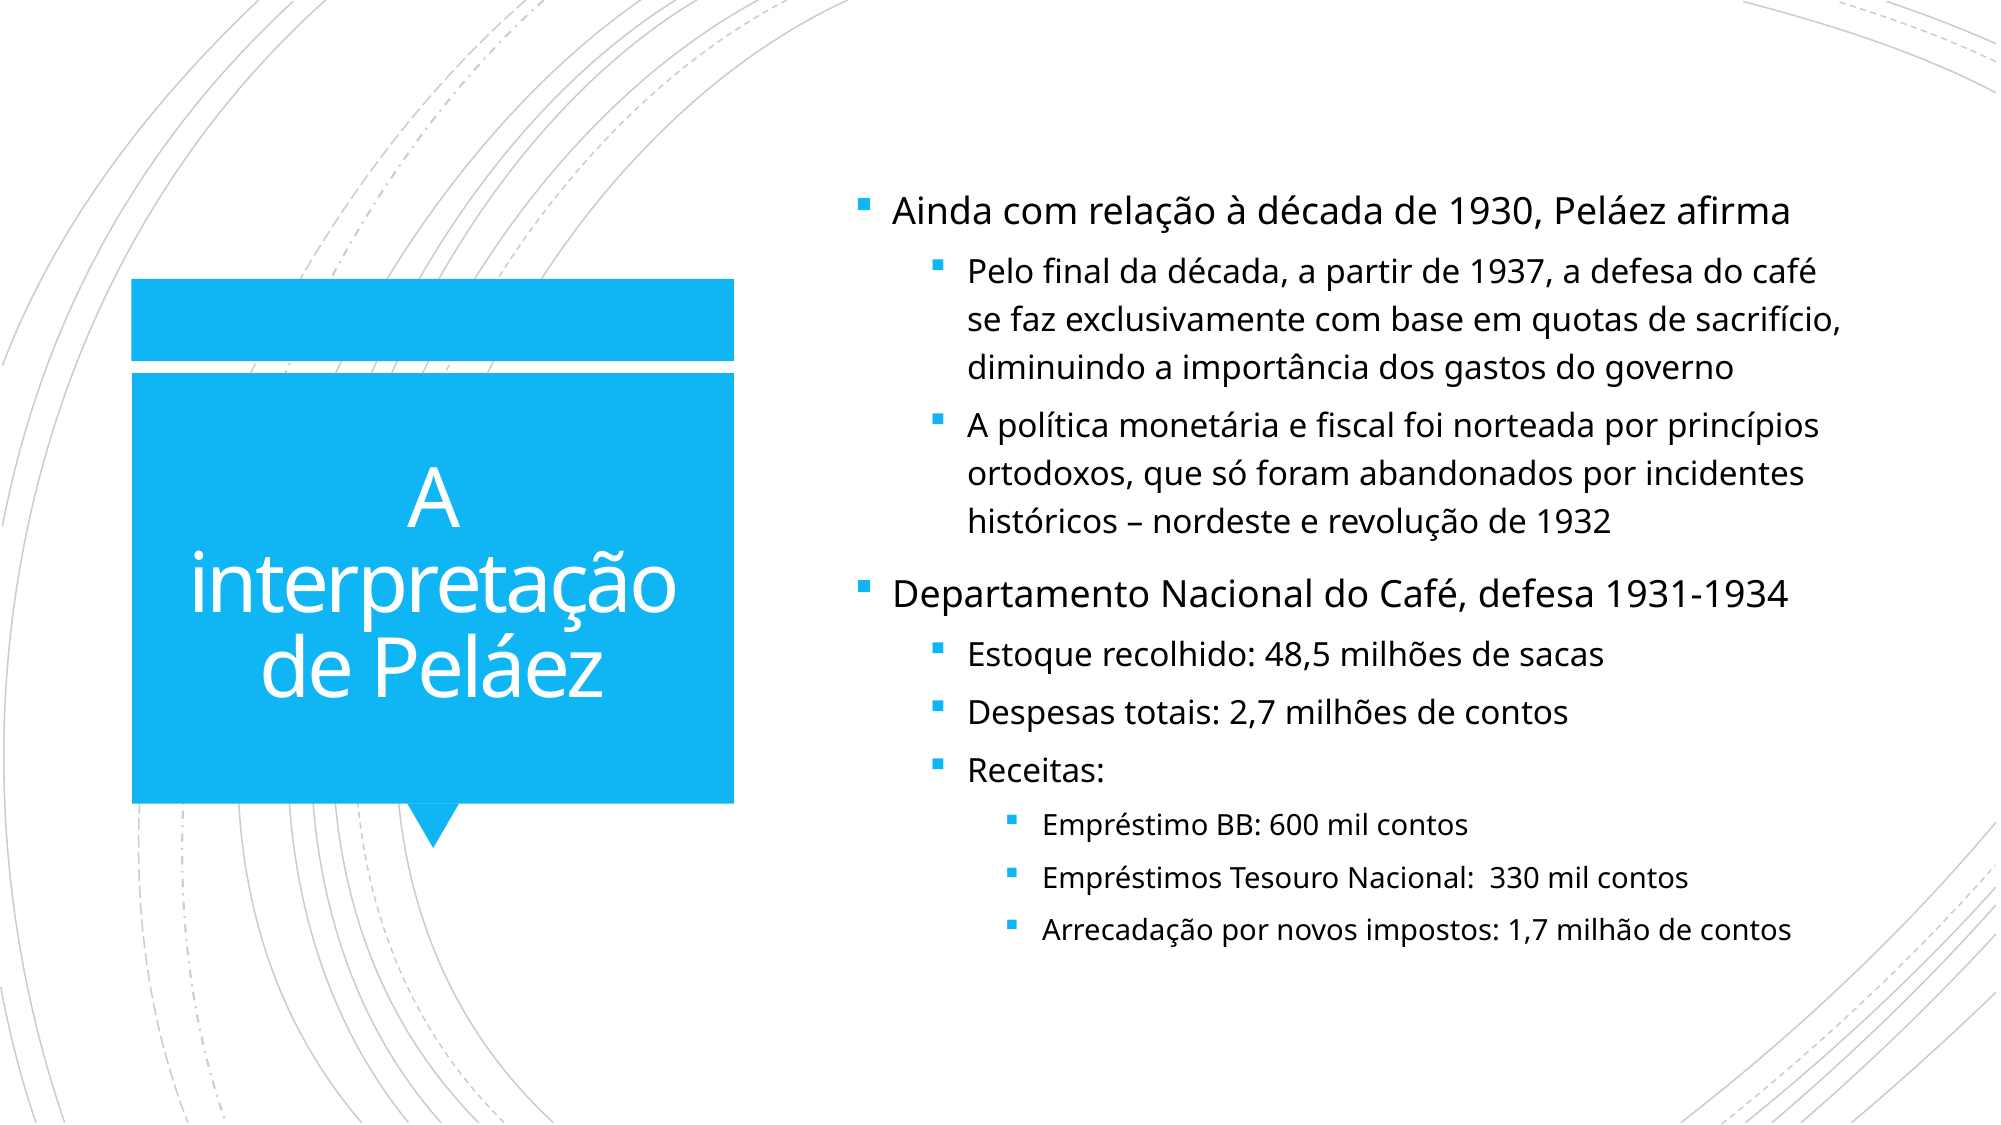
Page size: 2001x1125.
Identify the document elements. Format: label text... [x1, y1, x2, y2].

title A interpretação de Peláez [145, 385, 720, 789]
list Ainda com relação à década de 1930, Peláez afirma Pelo final da década, a partir de 1937, a defesa do café se faz exclusivamente com base em quotas de sacrifício, diminuindo a importância dos gastos do governo A política monetária e fiscal foi norteada por princípios ortodoxos, que só foram abandonados por incidentes históricos – nordeste e revolução de 1932 Departamento Nacional do Café, defesa 1931-1934 Estoque recolhido: 48,5 milhões de sacas Despesas totais: 2,7 milhões de contos Receitas: Empréstimo BB: 600 mil contos Empréstimos Tesouro Nacional: 330 mil contos Arrecadação por novos impostos: 1,7 milhão de contos [839, 131, 1871, 993]
